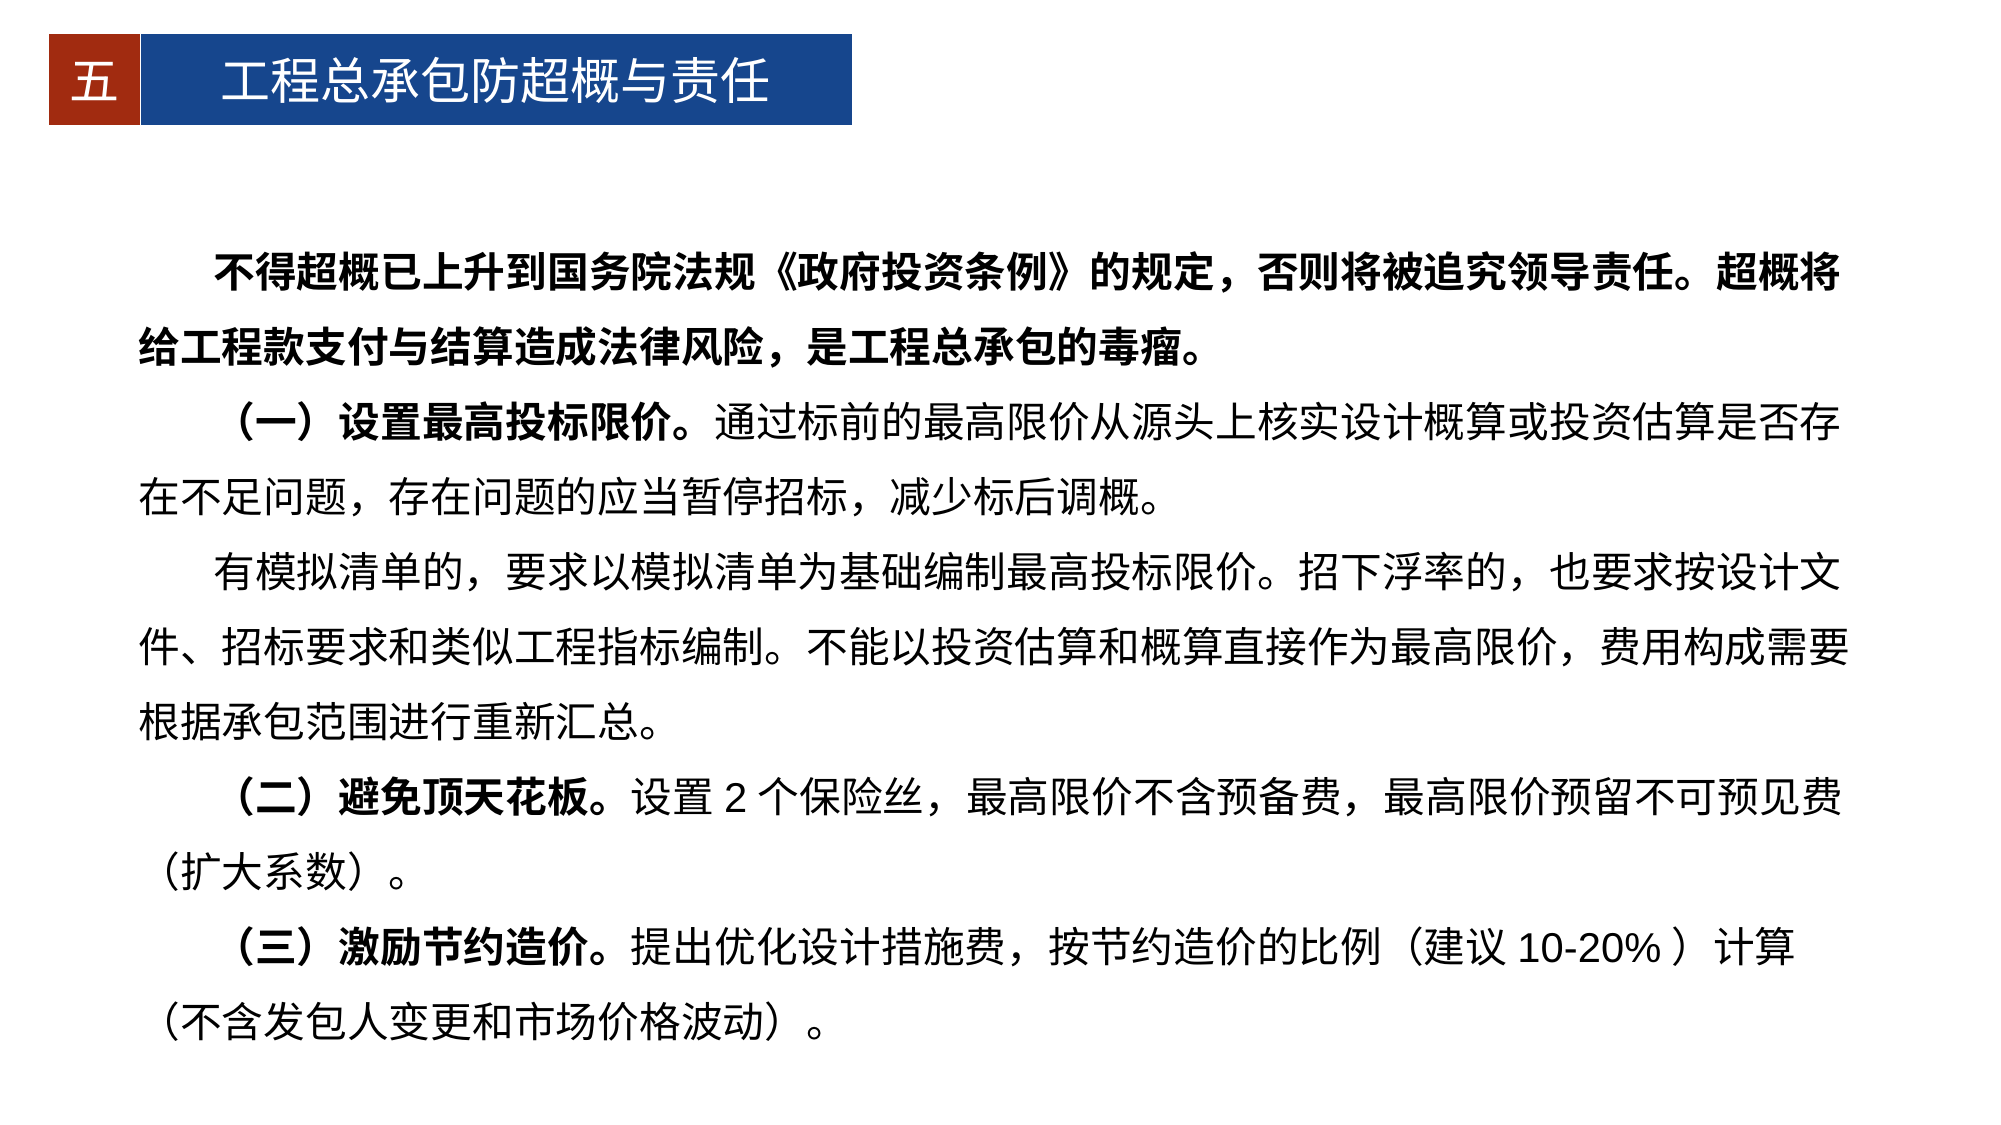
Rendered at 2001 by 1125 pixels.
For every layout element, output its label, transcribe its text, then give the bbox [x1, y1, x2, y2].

text_box 工程总承包防超概与责任 [140, 41, 850, 117]
text_box 不得超概已上升到国务院法规《政府投资条例》的规定，否则将被追究领导责任。超概将给工程款支付与结算造成法律风险，是工程总承包的毒瘤。 （一）设置最高投标限价。通过标前的最高限价从源头上核实设计概算或投资估算是否存在不足问题，存在问题的应当暂停招标，减少标后调概。 有模拟清单的，要求以模拟清单为基础编制最高投标限价。招下浮率的，也要求按设计文件、招标要求和类似工程指标编制。不能以投资估算和概算直接作为最高限价，费用构成需要根据承包范围进行重新汇总。 （二）避免顶天花板。设置2个保险丝，最高限价不含预备费，最高限价预留不可预见费（扩大系数）。 （三）激励节约造价。提出优化设计措施费，按节约造价的比例（建议10-20%）计算（不含发包人变更和市场价格波动）。 [123, 213, 1893, 1053]
text_box 五 [48, 41, 140, 117]
